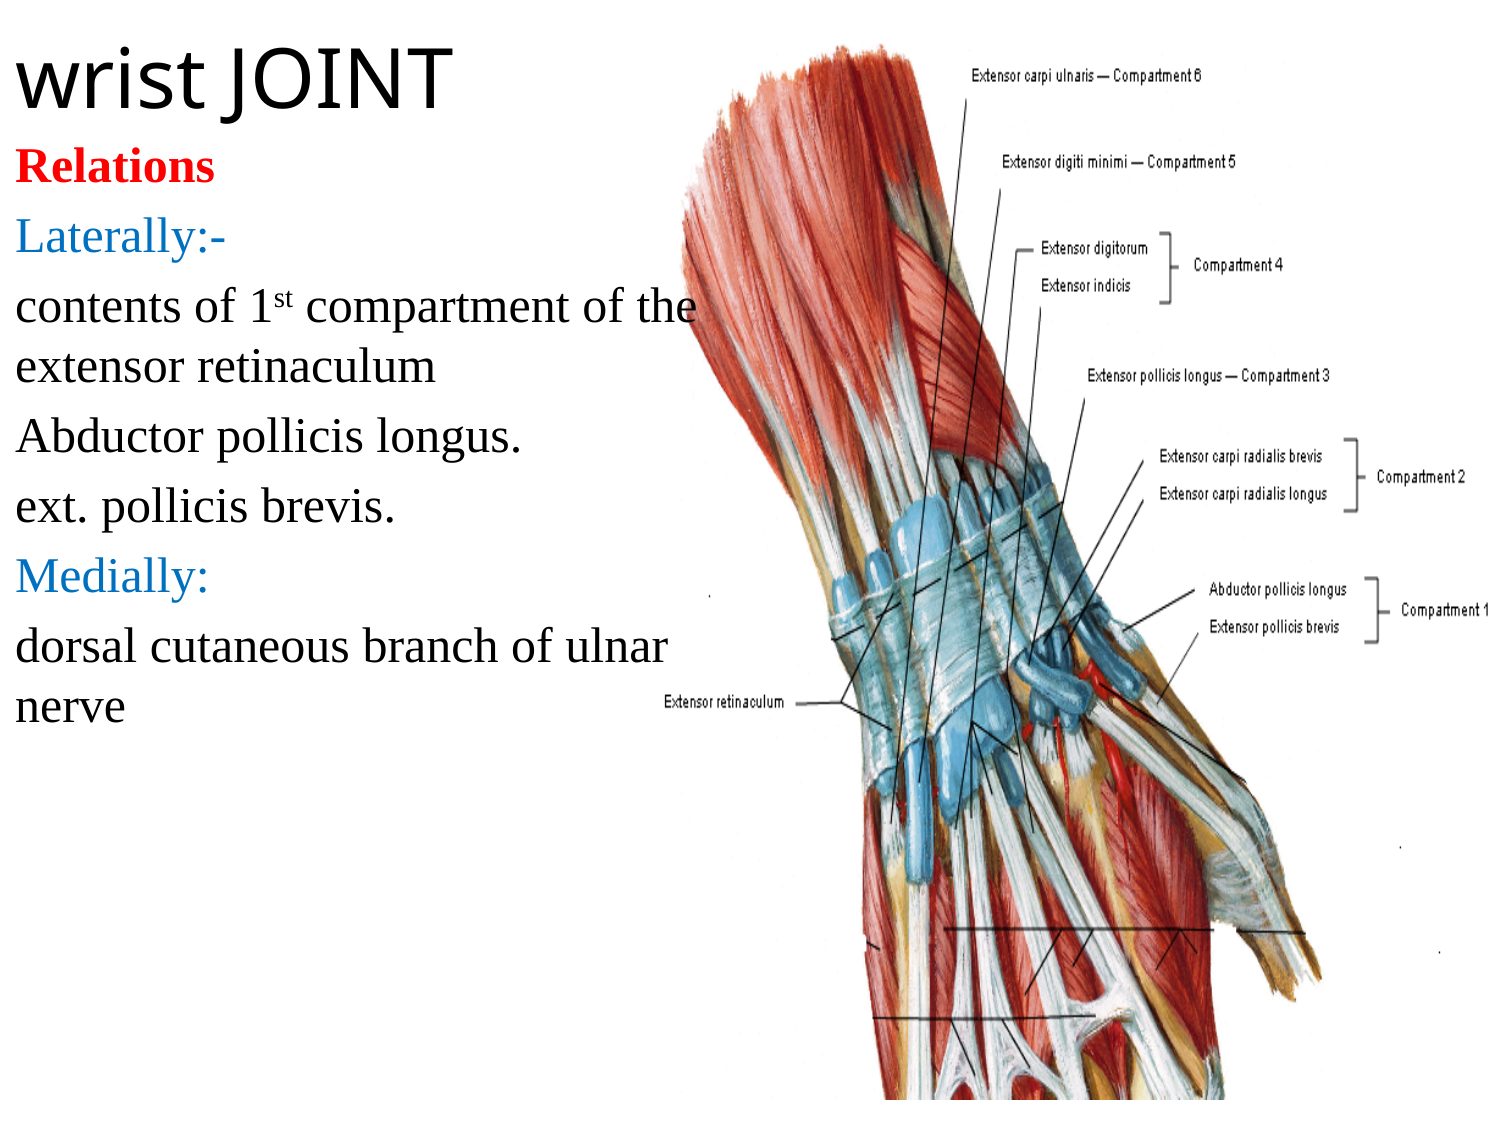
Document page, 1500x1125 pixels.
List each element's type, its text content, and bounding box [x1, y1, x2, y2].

title wrist JOINT [0, 12, 1425, 125]
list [637, 37, 1500, 1101]
list Relations Laterally:- contents of 1st compartment of the extensor retinaculum Abductor pollicis longus. ext. pollicis brevis. Medially: dorsal cutaneous branch of ulnar nerve [0, 125, 738, 1125]
